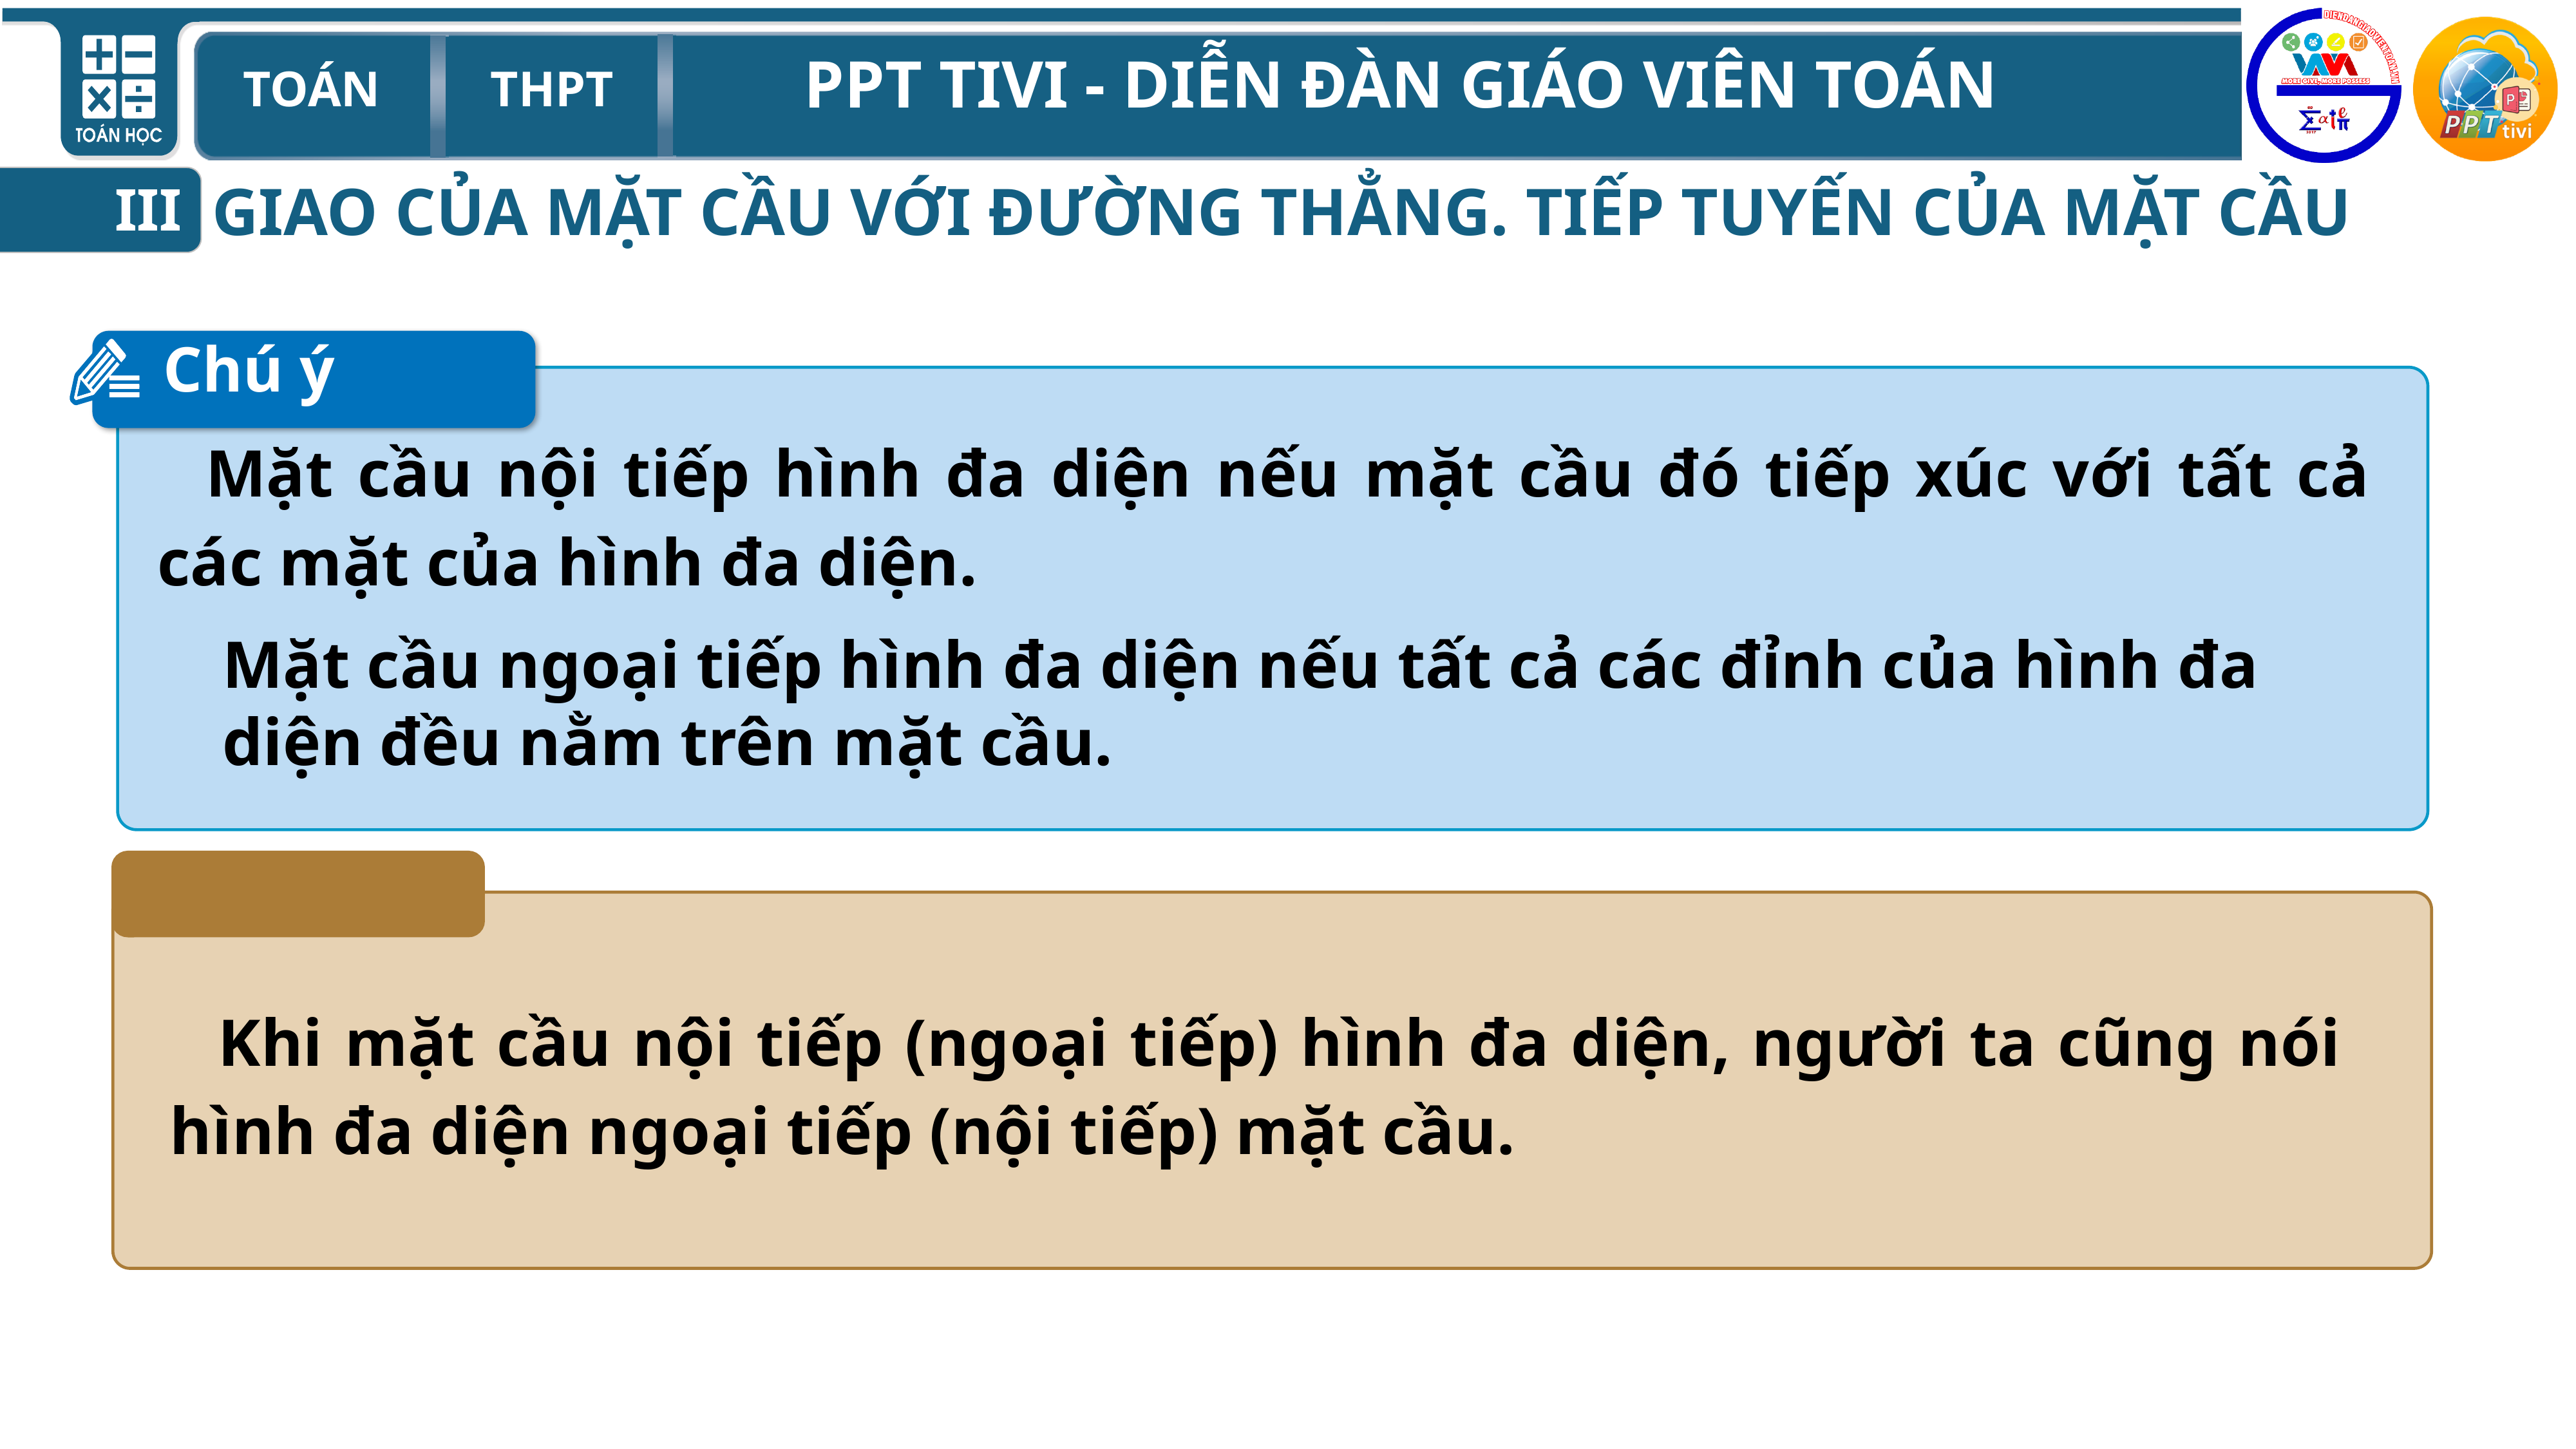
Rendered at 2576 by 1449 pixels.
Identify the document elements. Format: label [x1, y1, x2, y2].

picture [2412, 16, 2558, 162]
text_box [69, 325, 2429, 830]
picture [2246, 8, 2401, 163]
text_box [113, 849, 2432, 1269]
text_box [0, 166, 2463, 332]
picture [2, 22, 2242, 160]
